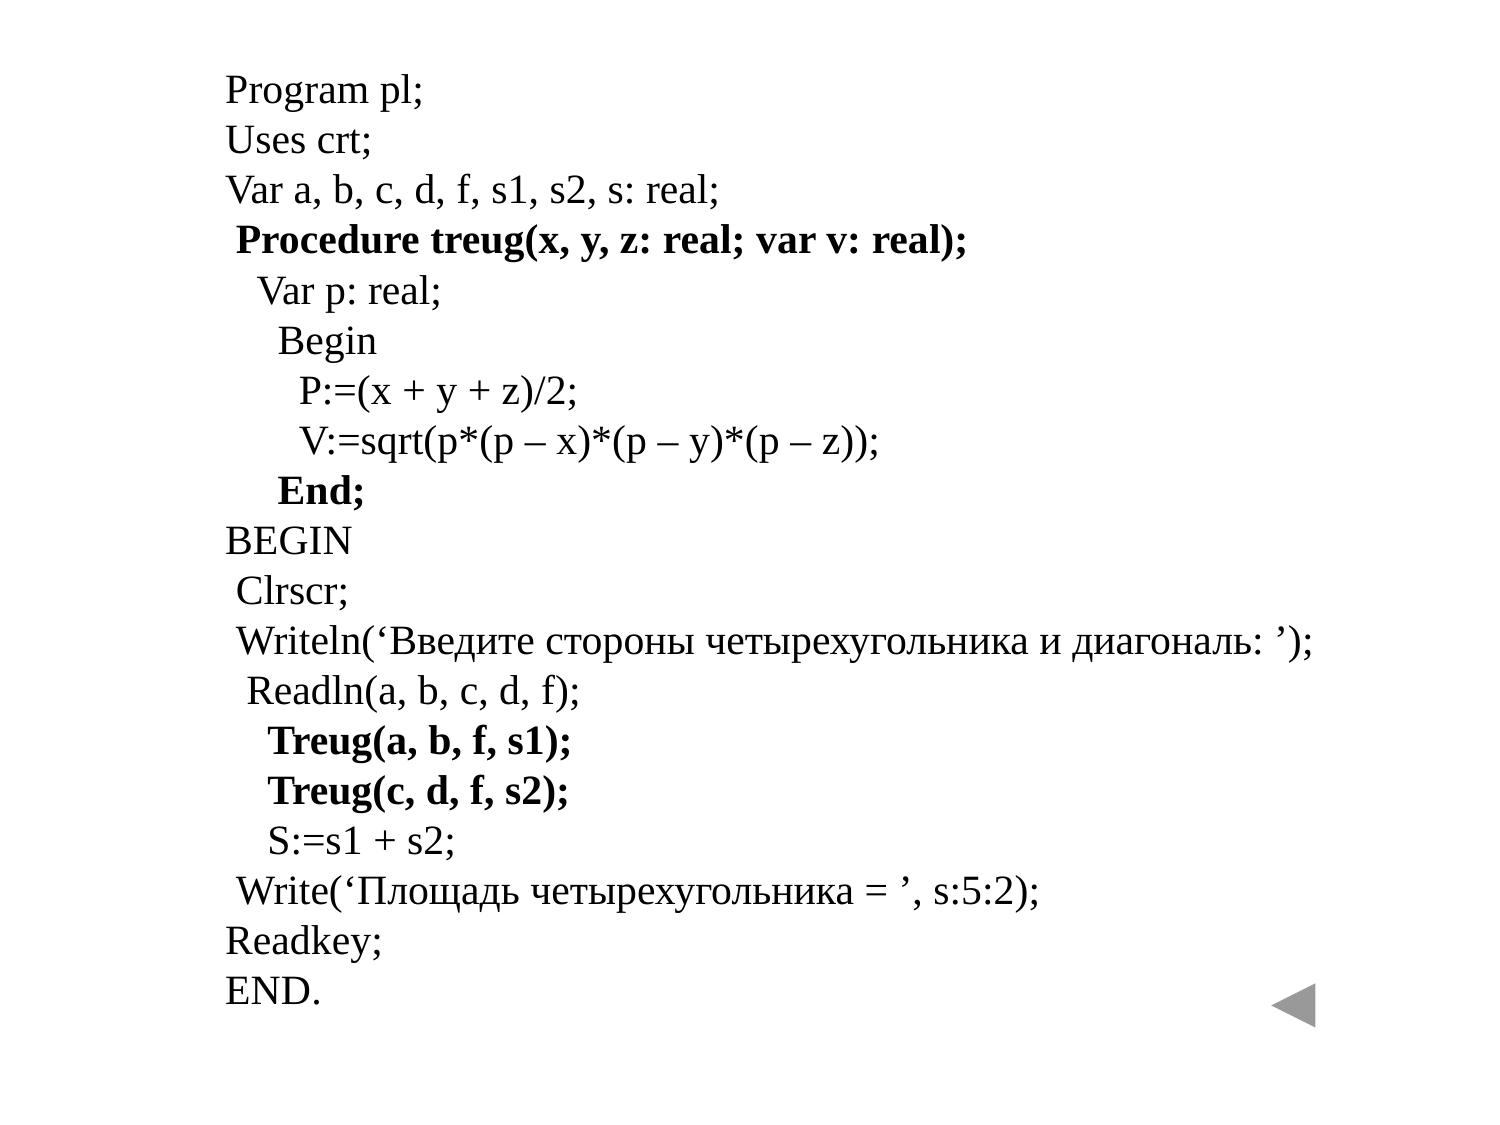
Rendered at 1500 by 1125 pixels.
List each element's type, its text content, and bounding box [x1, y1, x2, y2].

text_box Program pl; Uses crt; Var a, b, c, d, f, s1, s2, s: real; Procedure treug(x, y, z: real; var v: real); Var p: real; Begin P:=(x + y + z)/2; V:=sqrt(p*(p – x)*(p – y)*(p – z)); End; BEGIN Clrscr; Writeln(‘Введите стороны четырехугольника и диагональ: ’); Readln(a, b, c, d, f); Treug(a, b, f, s1); Treug(c, d, f, s2); S:=s1 + s2; Write(‘Площадь четырехугольника = ’, s:5:2); Readkey; END. [210, 54, 1329, 1070]
text_box [1222, 976, 1365, 1035]
